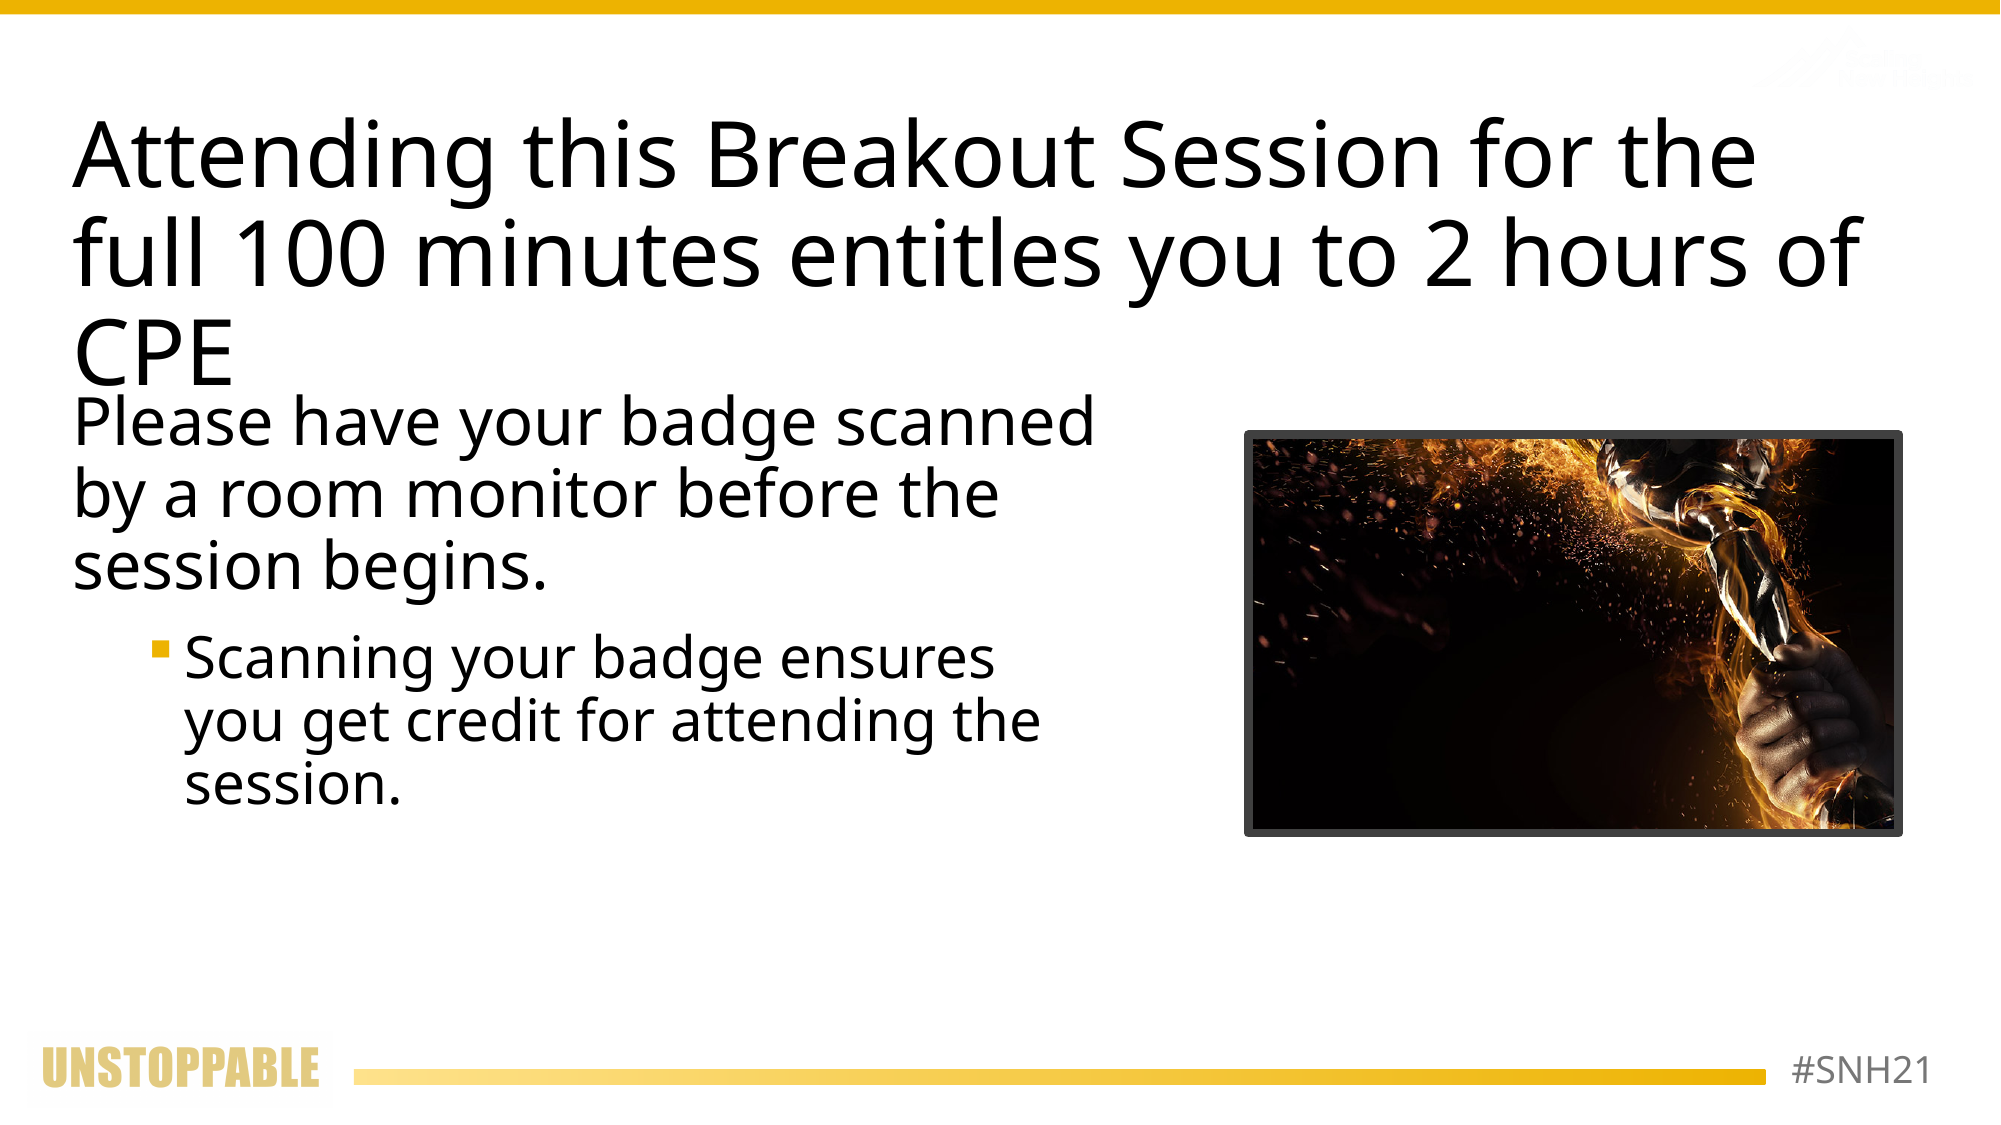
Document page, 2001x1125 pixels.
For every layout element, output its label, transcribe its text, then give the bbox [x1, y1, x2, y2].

picture [1252, 439, 1895, 829]
list Attending this Breakout Session for the full 100 minutes entitles you to 2 hours of CPE [57, 100, 1914, 328]
list Please have your badge scanned by a room monitor before the session begins. Scanning your badge ensures you get credit for attending the session. [57, 380, 1123, 1001]
